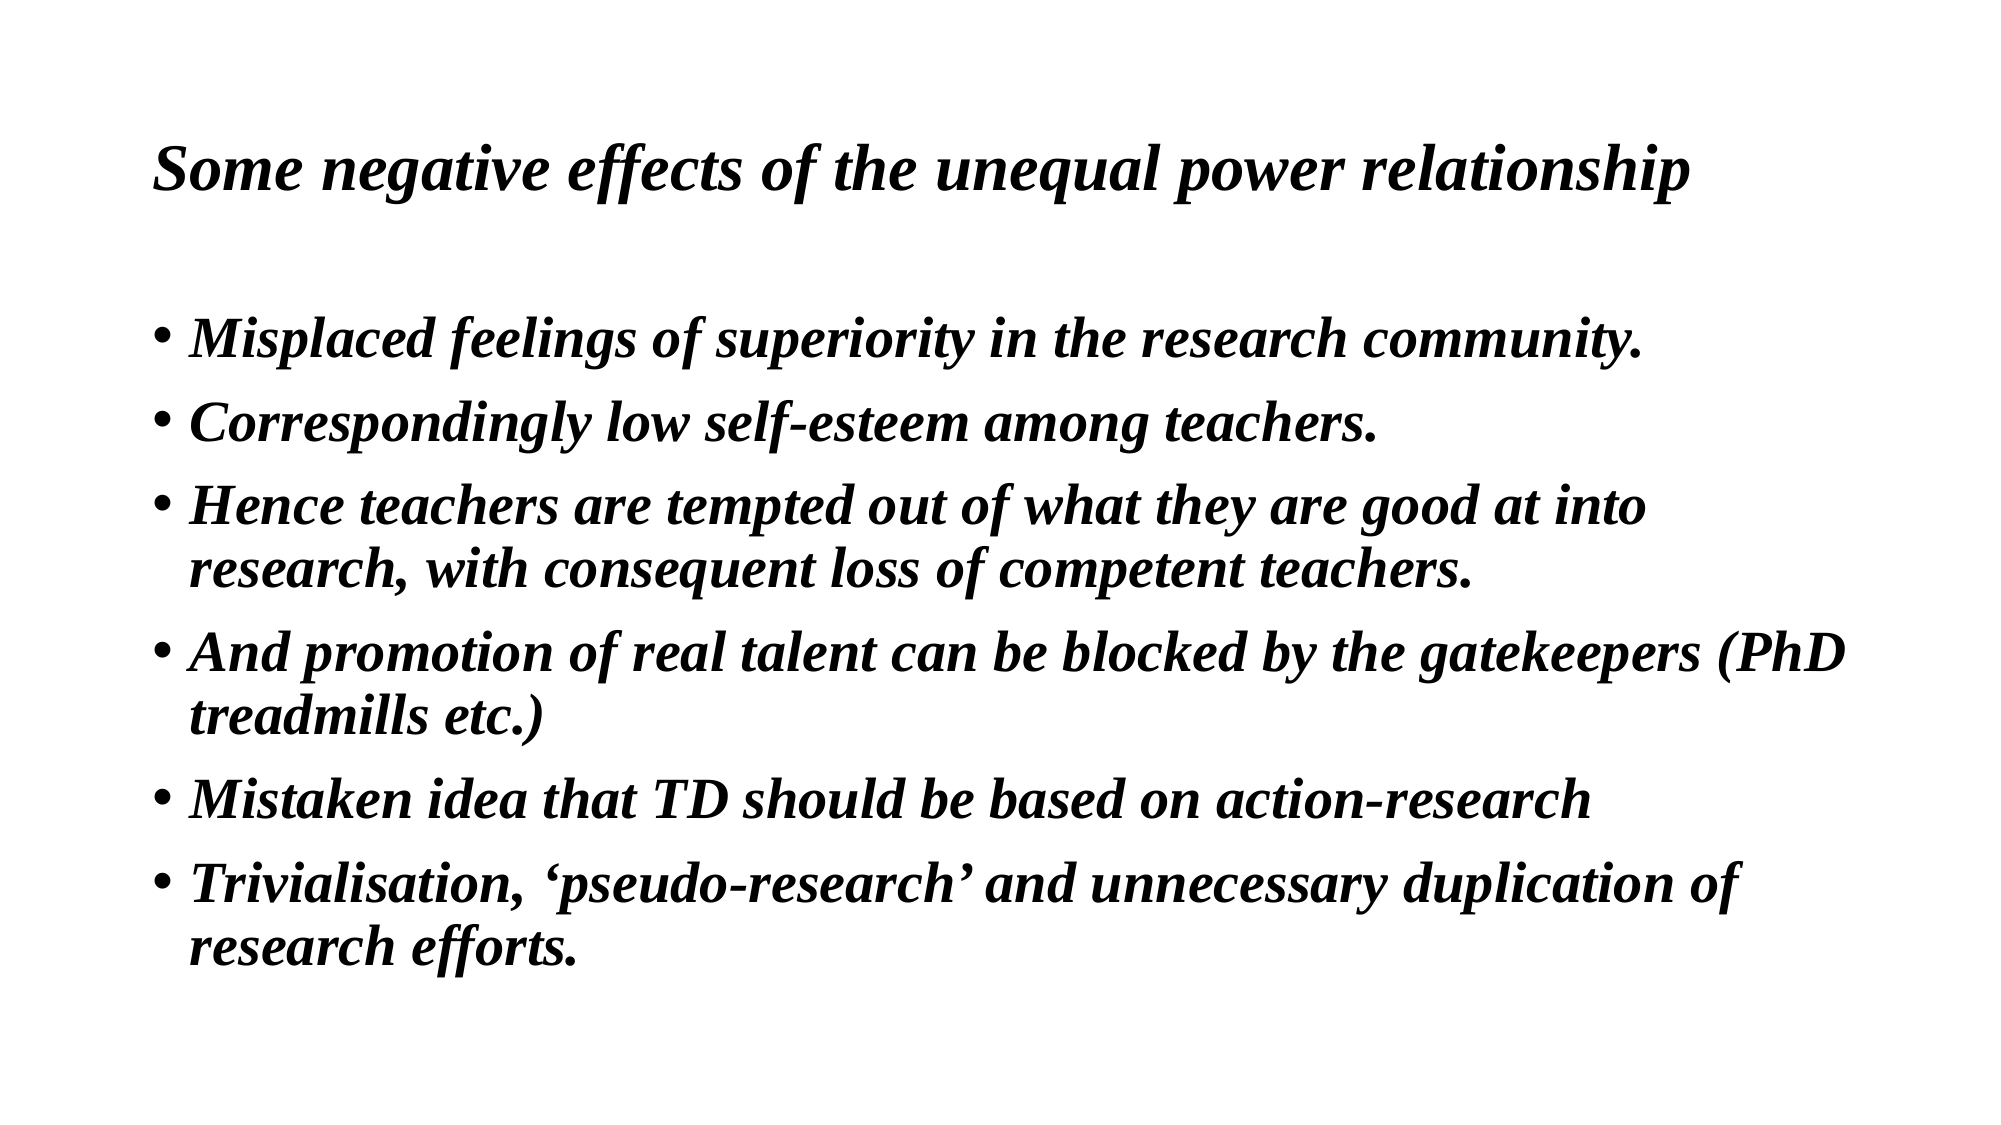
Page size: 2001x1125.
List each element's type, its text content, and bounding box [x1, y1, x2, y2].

list Misplaced feelings of superiority in the research community. Correspondingly low self-esteem among teachers. Hence teachers are tempted out of what they are good at into research, with consequent loss of competent teachers. And promotion of real talent can be blocked by the gatekeepers (PhD treadmills etc.) Mistaken idea that TD should be based on action-research Trivialisation, ‘pseudo-research’ and unnecessary duplication of research efforts. [137, 299, 1863, 1014]
title Some negative effects of the unequal power relationship [137, 59, 1863, 278]
